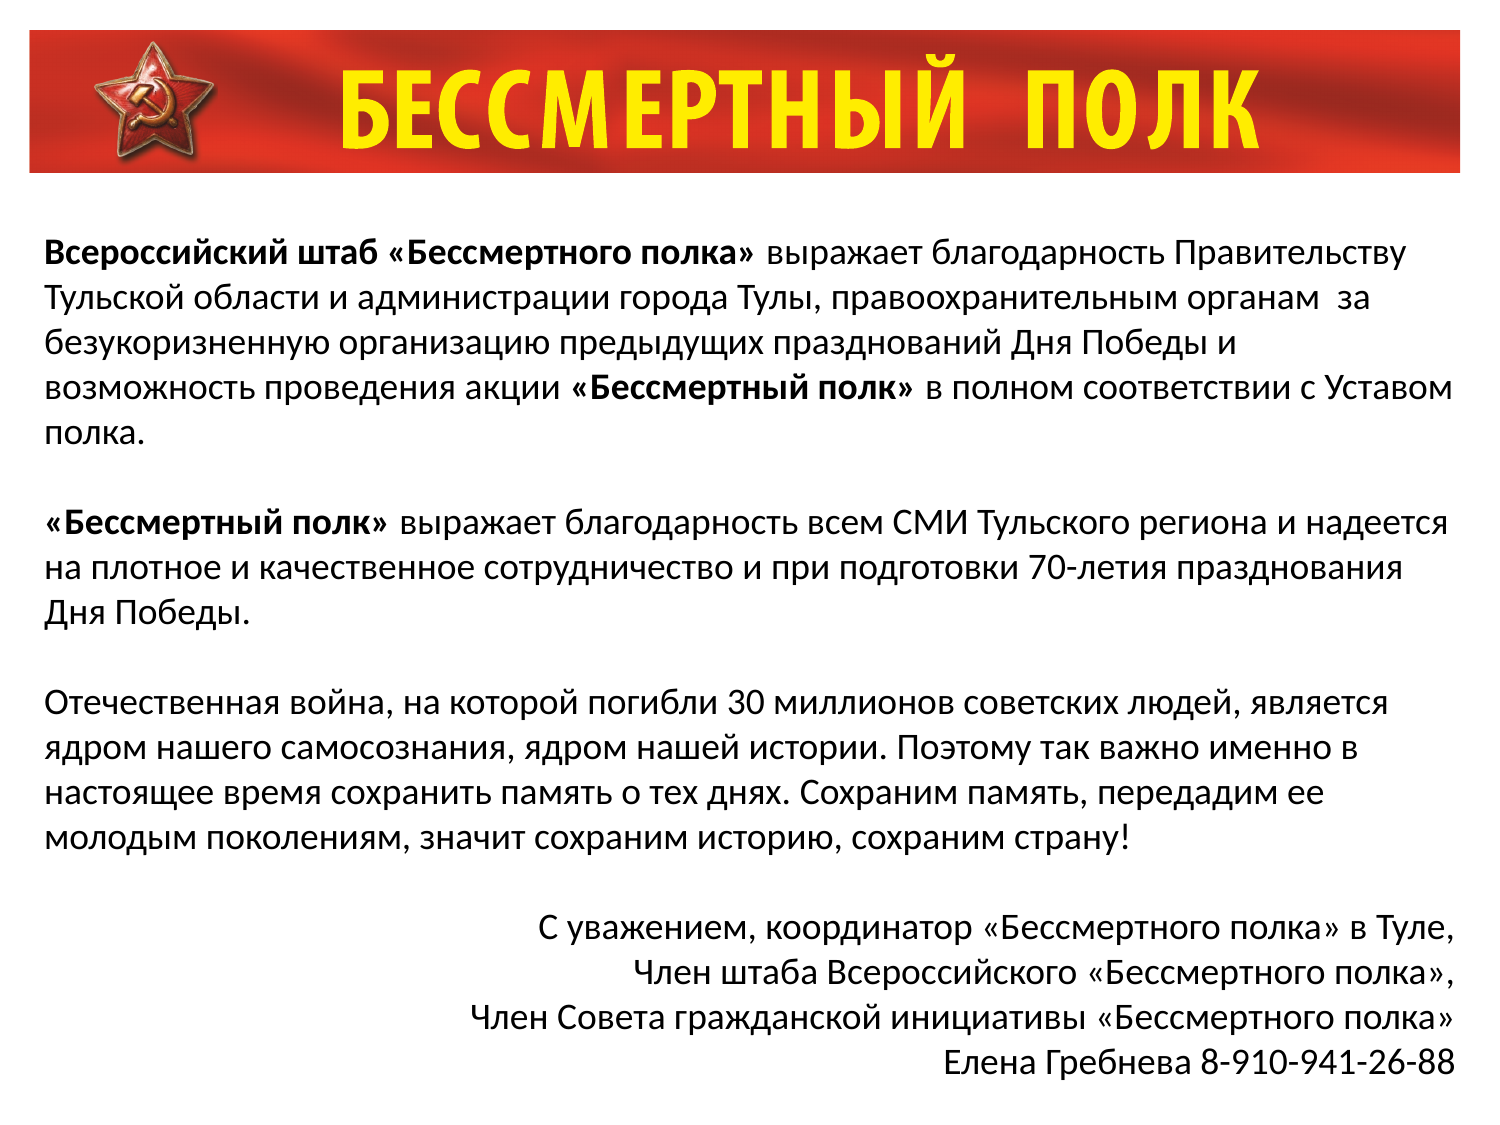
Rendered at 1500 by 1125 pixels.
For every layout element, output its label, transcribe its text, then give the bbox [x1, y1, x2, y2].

text_box Всероссийский штаб «Бессмертного полка» выражает благодарность Правительству Тульской области и администрации города Тулы, правоохранительным органам за безукоризненную организацию предыдущих празднований Дня Победы и возможность проведения акции «Бессмертный полк» в полном соответствии с Уставом полка. «Бессмертный полк» выражает благодарность всем СМИ Тульского региона и надеется на плотное и качественное сотрудничество и при подготовки 70-летия празднования Дня Победы. Отечественная война, на которой погибли 30 миллионов советских людей, является ядром нашего самосознания, ядром нашей истории. Поэтому так важно именно в настоящее время сохранить память о тех днях. Сохраним память, передадим ее молодым поколениям, значит сохраним историю, сохраним страну! С уважением, координатор «Бессмертного полка» в Туле, Член штаба Всероссийского «Бессмертного полка», Член Совета гражданской инициативы «Бессмертного полка» Елена Гребнева 8-910-941-26-88 [29, 219, 1471, 1125]
picture [29, 30, 1461, 173]
